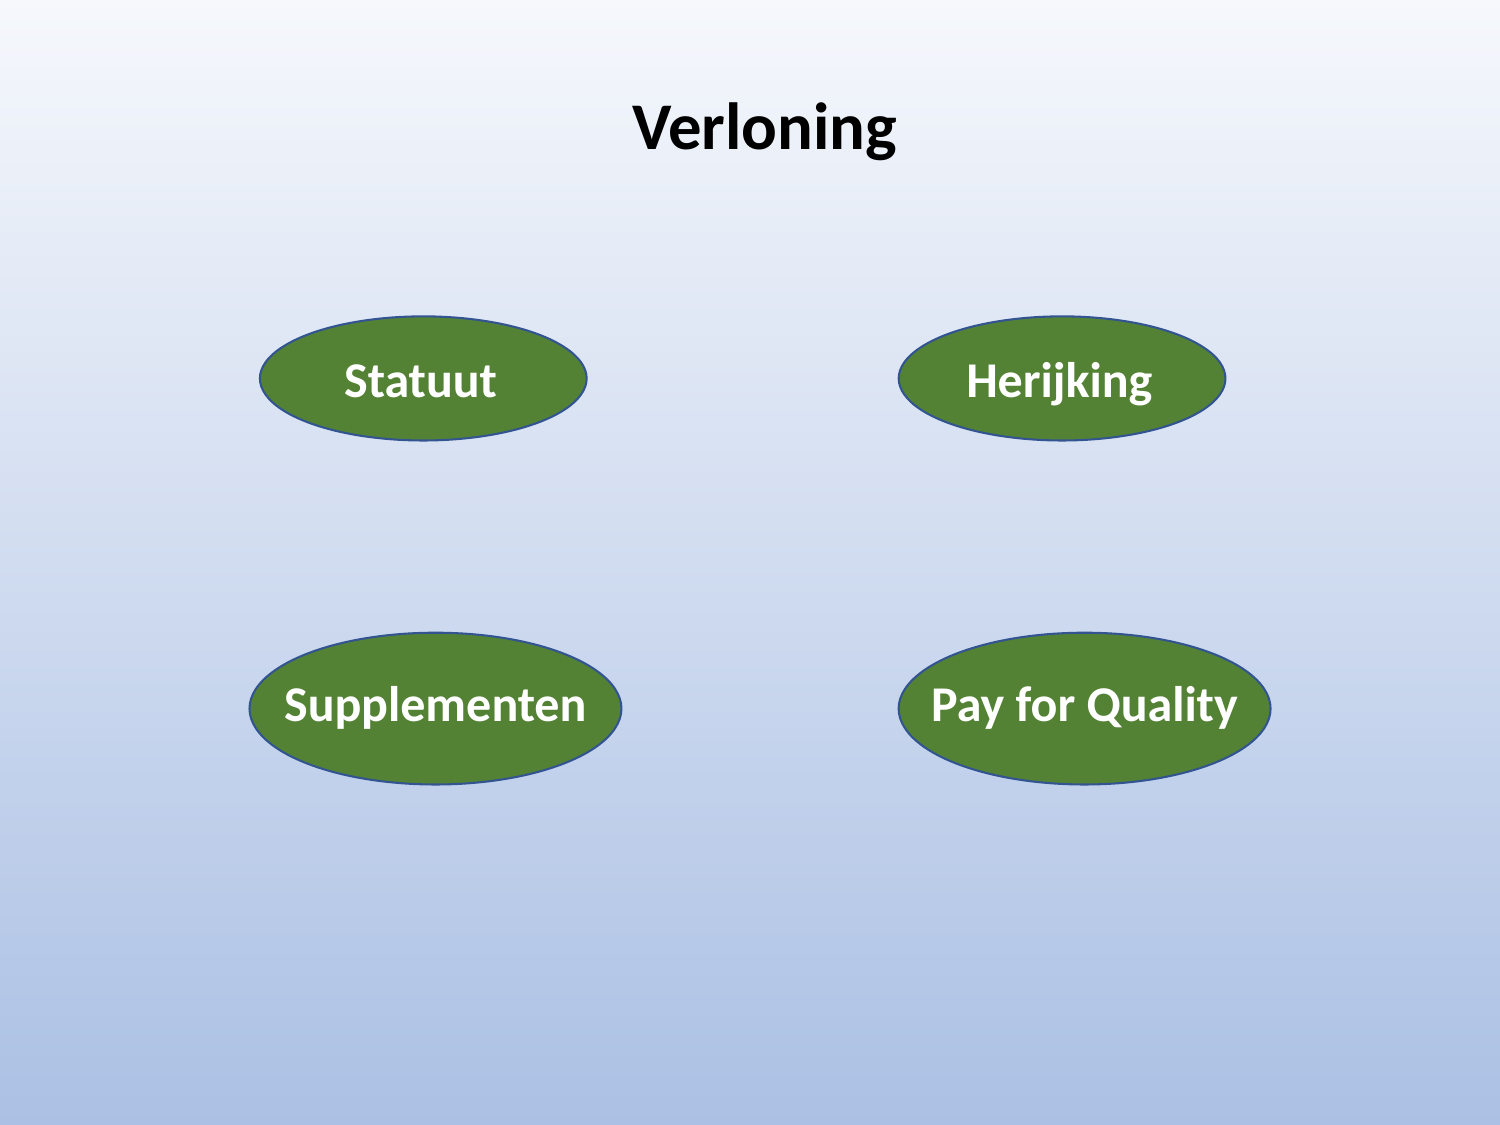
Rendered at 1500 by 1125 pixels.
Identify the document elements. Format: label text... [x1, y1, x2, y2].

text_box [1266, 689, 1272, 728]
text_box [912, 739, 1257, 786]
text_box [931, 315, 1193, 340]
text_box [292, 315, 554, 340]
text_box [290, 416, 556, 442]
text_box Verloning [143, 75, 1386, 171]
text_box Herijking [878, 340, 1240, 416]
text_box Pay for Quality [904, 664, 1266, 739]
text_box [897, 688, 904, 729]
text_box [617, 690, 623, 727]
text_box [932, 631, 1238, 664]
text_box [929, 416, 1195, 442]
text_box [248, 690, 254, 728]
text_box Supplementen [254, 664, 617, 739]
text_box [282, 631, 588, 664]
text_box Statuut [240, 340, 602, 416]
text_box [263, 739, 608, 786]
